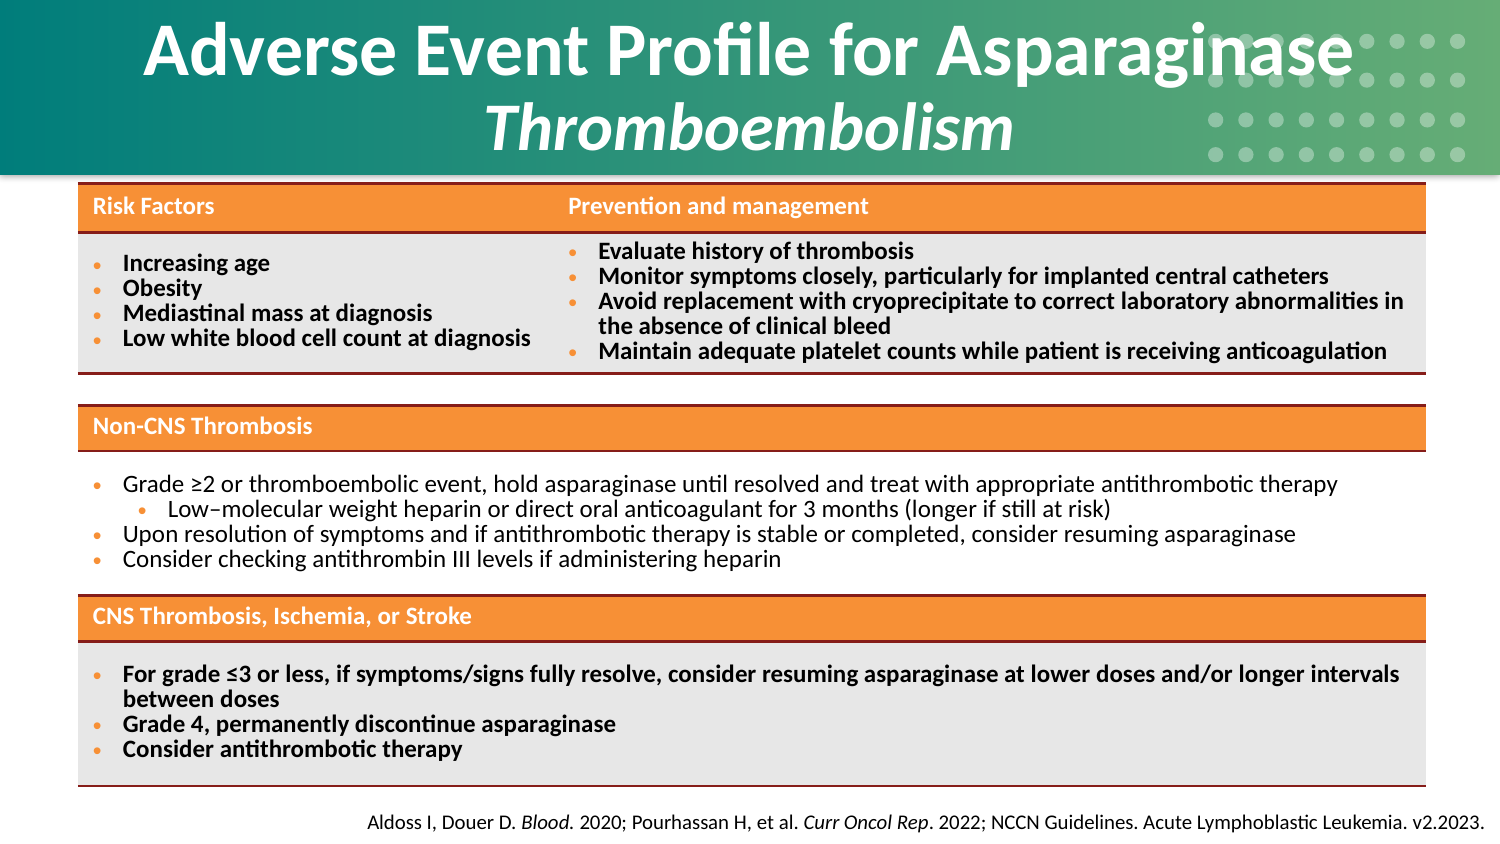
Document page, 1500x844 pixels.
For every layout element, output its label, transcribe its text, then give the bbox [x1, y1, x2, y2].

table_cell CNS Thrombosis, Ischemia, or Stroke [78, 597, 1426, 640]
table_cell Grade ≥2 or thromboembolic event, hold asparaginase until resolved and treat with appropriate antithrombotic therapy Low–molecular weight heparin or direct oral anticoagulant for 3 months (longer if still at risk) Upon resolution of symptoms and if antithrombotic therapy is stable or completed, consider resuming asparaginase Consider checking antithrombin III levels if administering heparin [78, 452, 1426, 594]
table_header Non-CNS Thrombosis [78, 407, 1426, 450]
list Aldoss I, Douer D. Blood. 2020; Pourhassan H, et al. Curr Oncol Rep. 2022; NCCN Guidelines. Acute Lymphoblastic Leukemia. v2.2023. [41, 802, 1500, 844]
title Adverse Event Profile for Asparaginase Thromboembolism [2, 2, 1498, 173]
table_header Risk Factors [78, 185, 553, 231]
table_cell For grade ≤3 or less, if symptoms/signs fully resolve, consider resuming asparaginase at lower doses and/or longer intervals between doses Grade 4, permanently discontinue asparaginase Consider antithrombotic therapy [78, 643, 1426, 785]
table_cell Evaluate history of thrombosis Monitor symptoms closely, particularly for implanted central catheters Avoid replacement with cryoprecipitate to correct laboratory abnormalities in the absence of clinical bleed Maintain adequate platelet counts while patient is receiving anticoagulation [553, 234, 1426, 372]
table_cell Increasing age Obesity Mediastinal mass at diagnosis Low white blood cell count at diagnosis [78, 234, 553, 372]
table_header Prevention and management [553, 185, 1426, 231]
